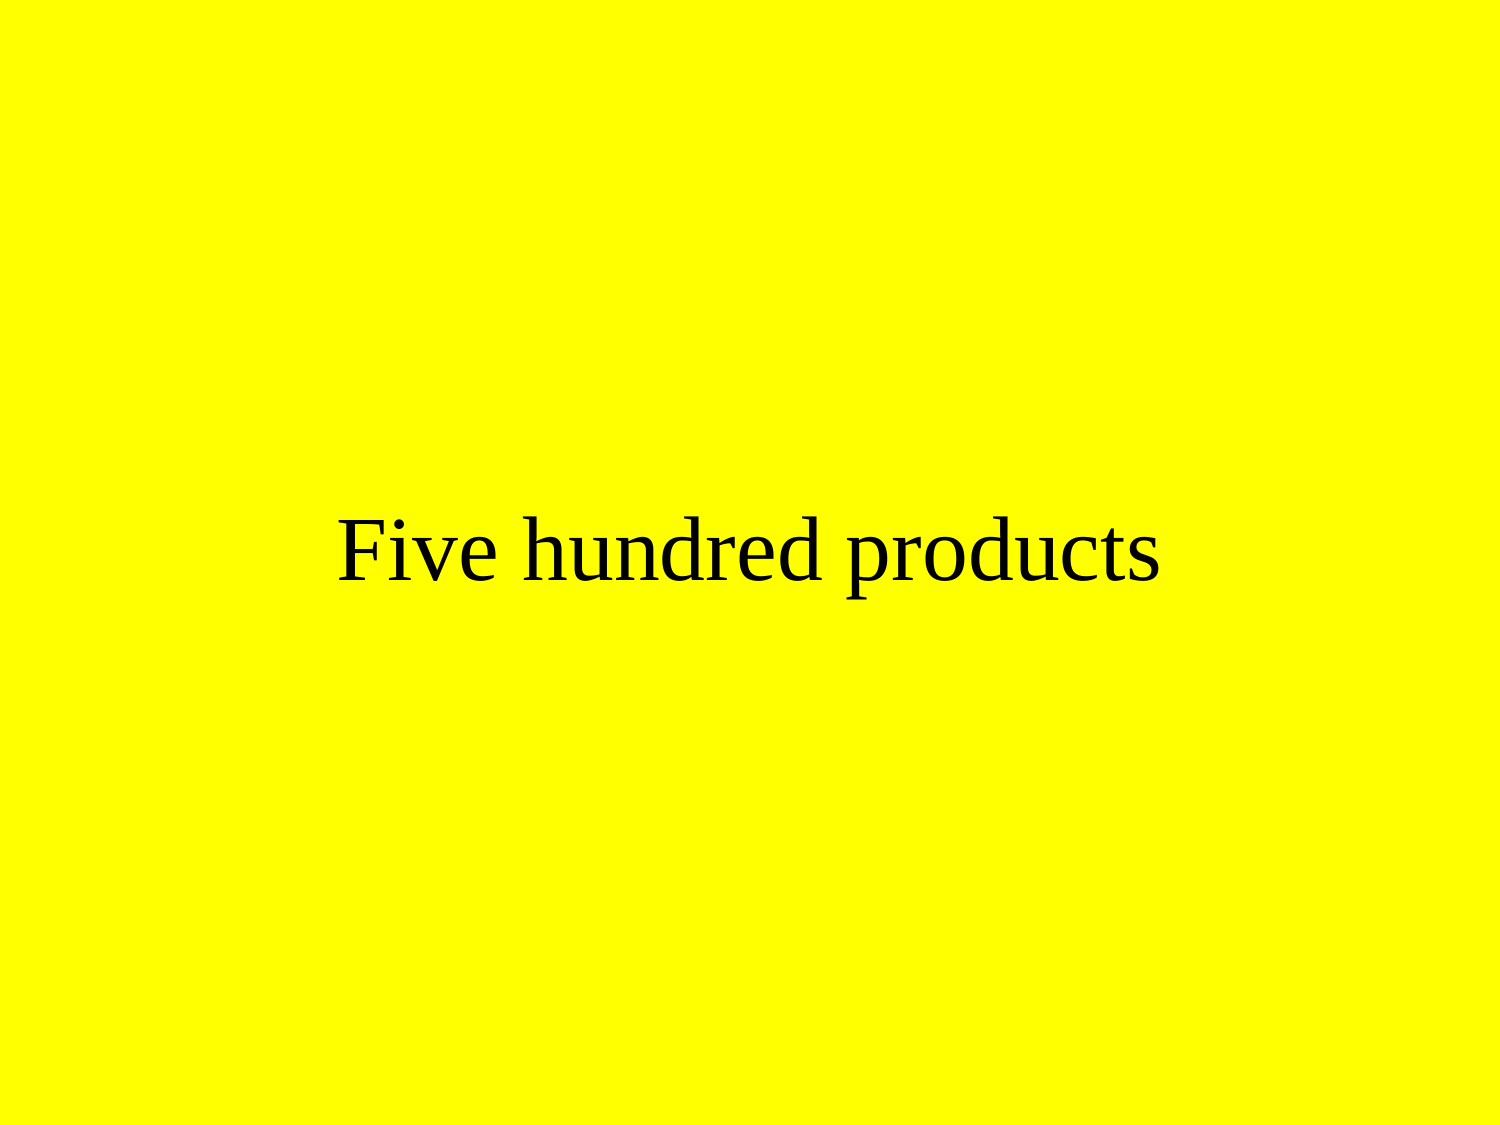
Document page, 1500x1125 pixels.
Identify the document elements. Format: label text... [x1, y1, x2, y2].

title Five hundred products [112, 450, 1388, 638]
